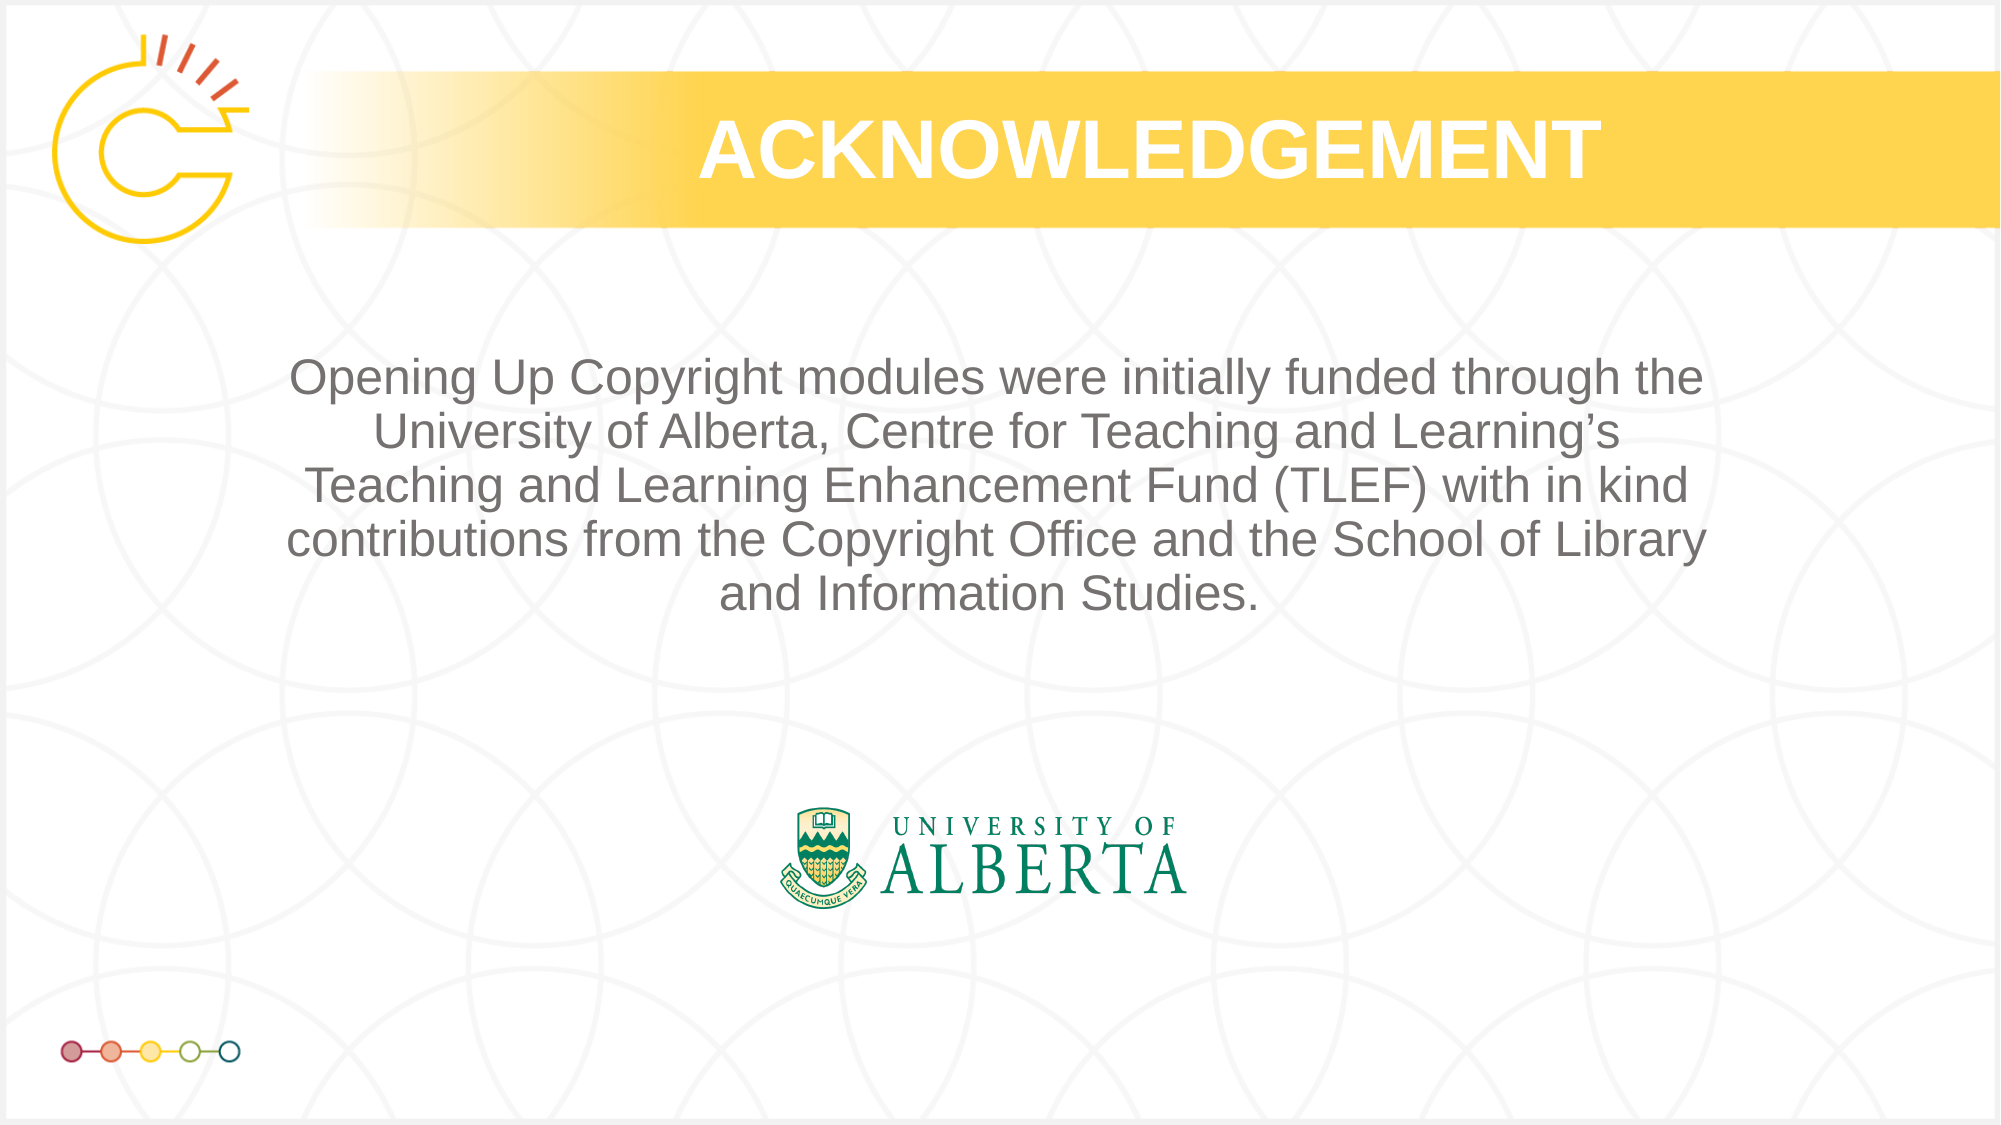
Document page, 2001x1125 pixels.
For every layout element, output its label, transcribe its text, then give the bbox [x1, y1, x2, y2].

title ACKNOWLEDGEMENT [438, 86, 1863, 229]
picture [0, 0, 2001, 1125]
list Opening Up Copyright modules were initially funded through the University of Alberta, Centre for Teaching and Learning’s Teaching and Learning Enhancement Fund (TLEF) with in kind contributions from the Copyright Office and the School of Library and Information Studies. [261, 343, 1733, 1066]
